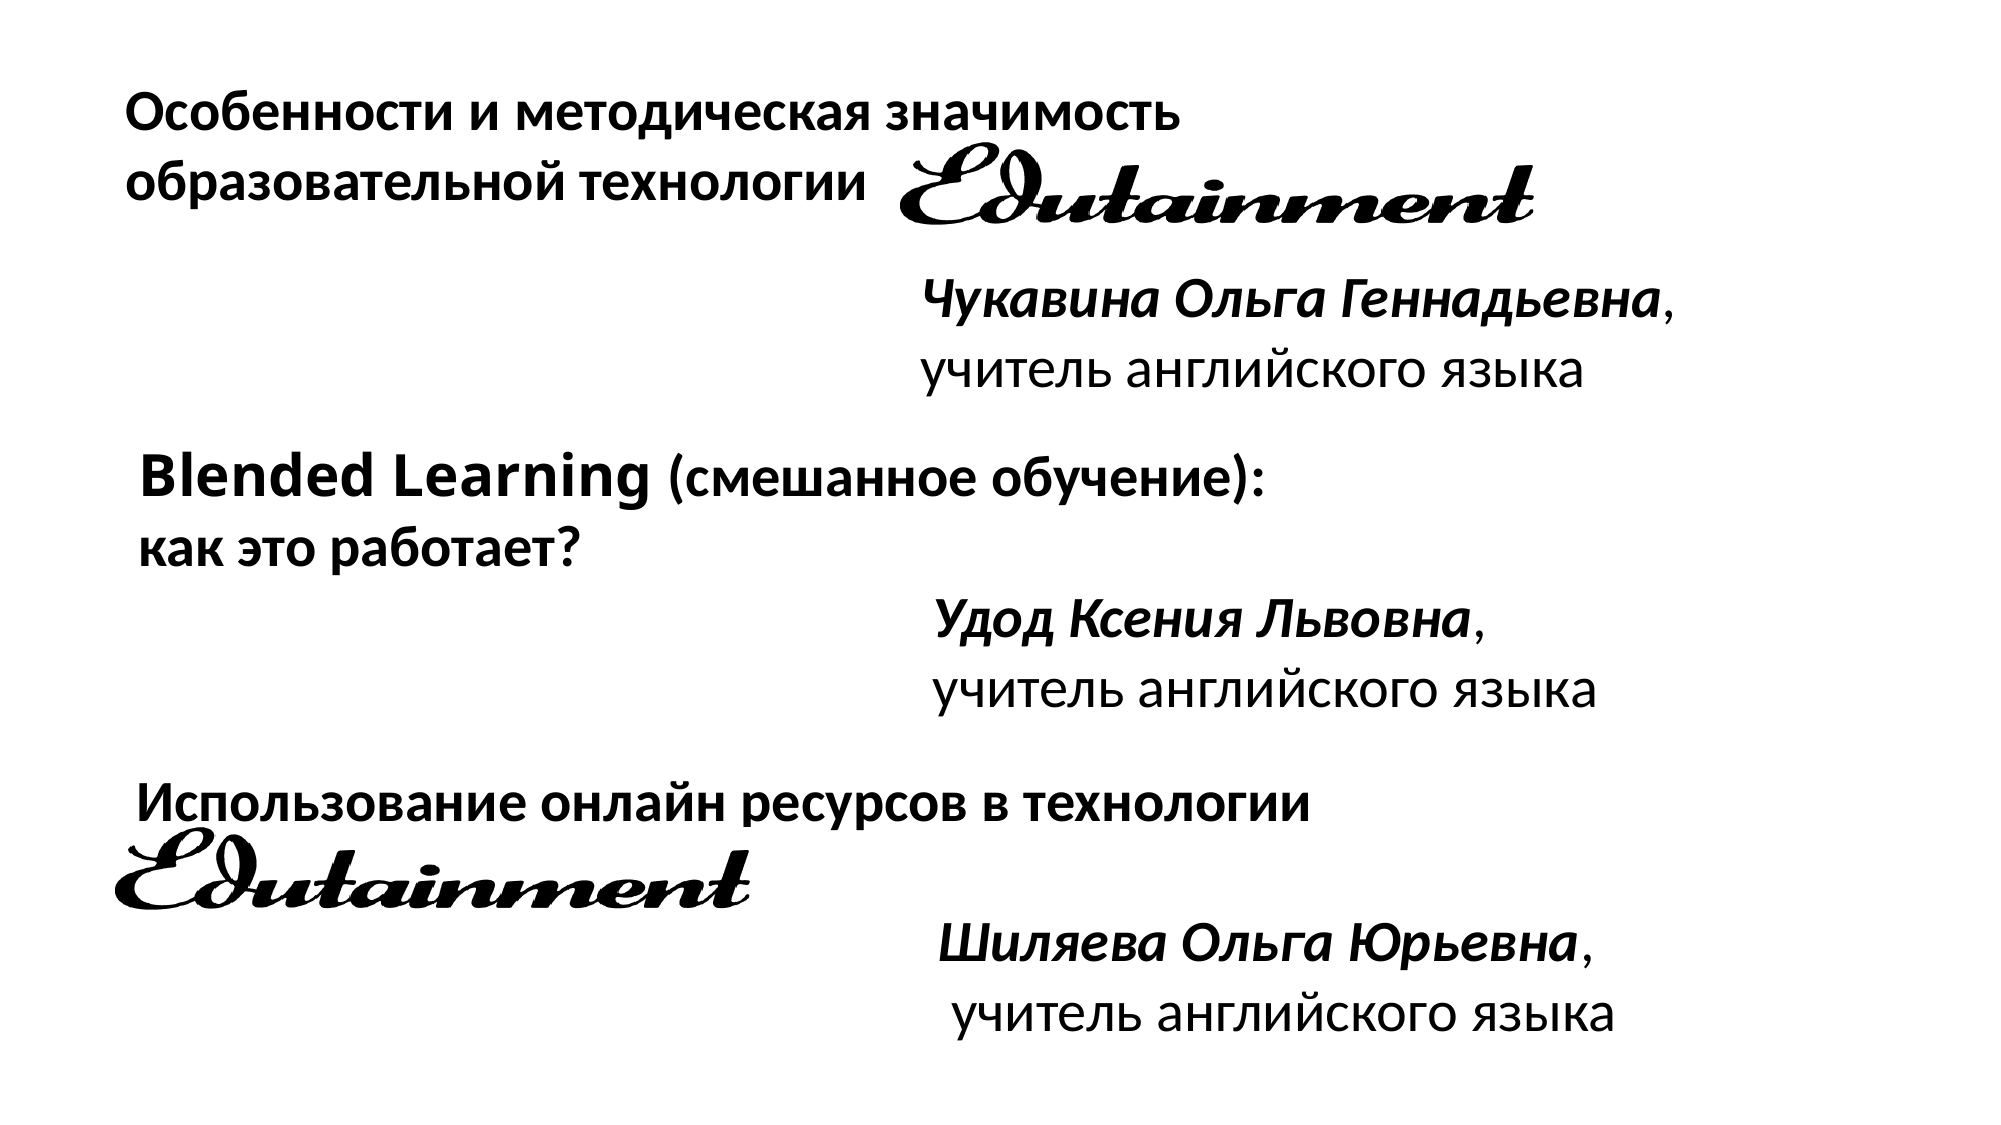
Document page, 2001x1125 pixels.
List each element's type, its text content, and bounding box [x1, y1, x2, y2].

text_box Blended Learning (смешанное обучение): как это работает? [124, 430, 1315, 586]
text_box Особенности и методическая значимость образовательной технологии [110, 64, 1417, 220]
text_box Использование онлайн ресурсов в технологии [121, 755, 1379, 911]
text_box Удод Ксения Львовна, учитель английского языка [918, 571, 1627, 727]
picture [115, 827, 753, 910]
text_box Чукавина Ольга Геннадьевна, учитель английского языка [905, 251, 1906, 407]
text_box Шиляева Ольга Юрьевна, учитель английского языка [923, 896, 1717, 1051]
picture [899, 142, 1537, 225]
